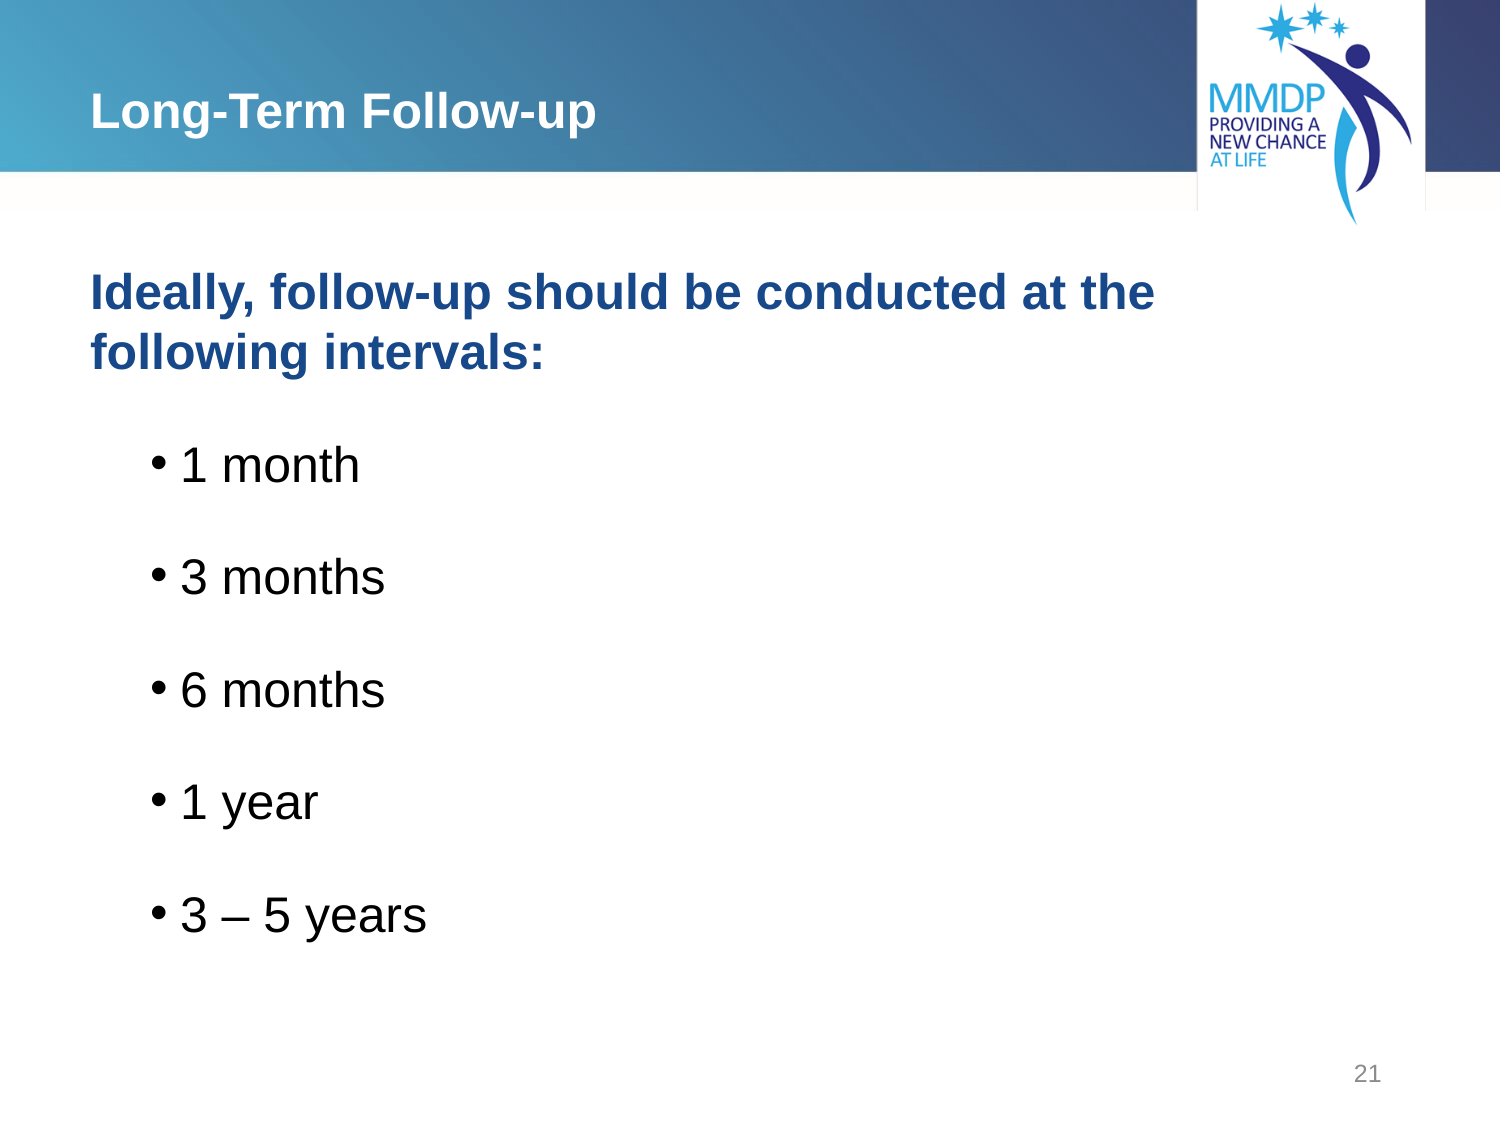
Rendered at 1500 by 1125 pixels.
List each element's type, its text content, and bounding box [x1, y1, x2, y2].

picture [0, 0, 1500, 227]
slide_number 21 [1059, 1042, 1397, 1103]
title Long-Term Follow-up [75, 41, 1156, 176]
list Ideally, follow-up should be conducted at the following intervals: 1 month 3 months 6 months 1 year 3 – 5 years [75, 252, 1397, 1005]
